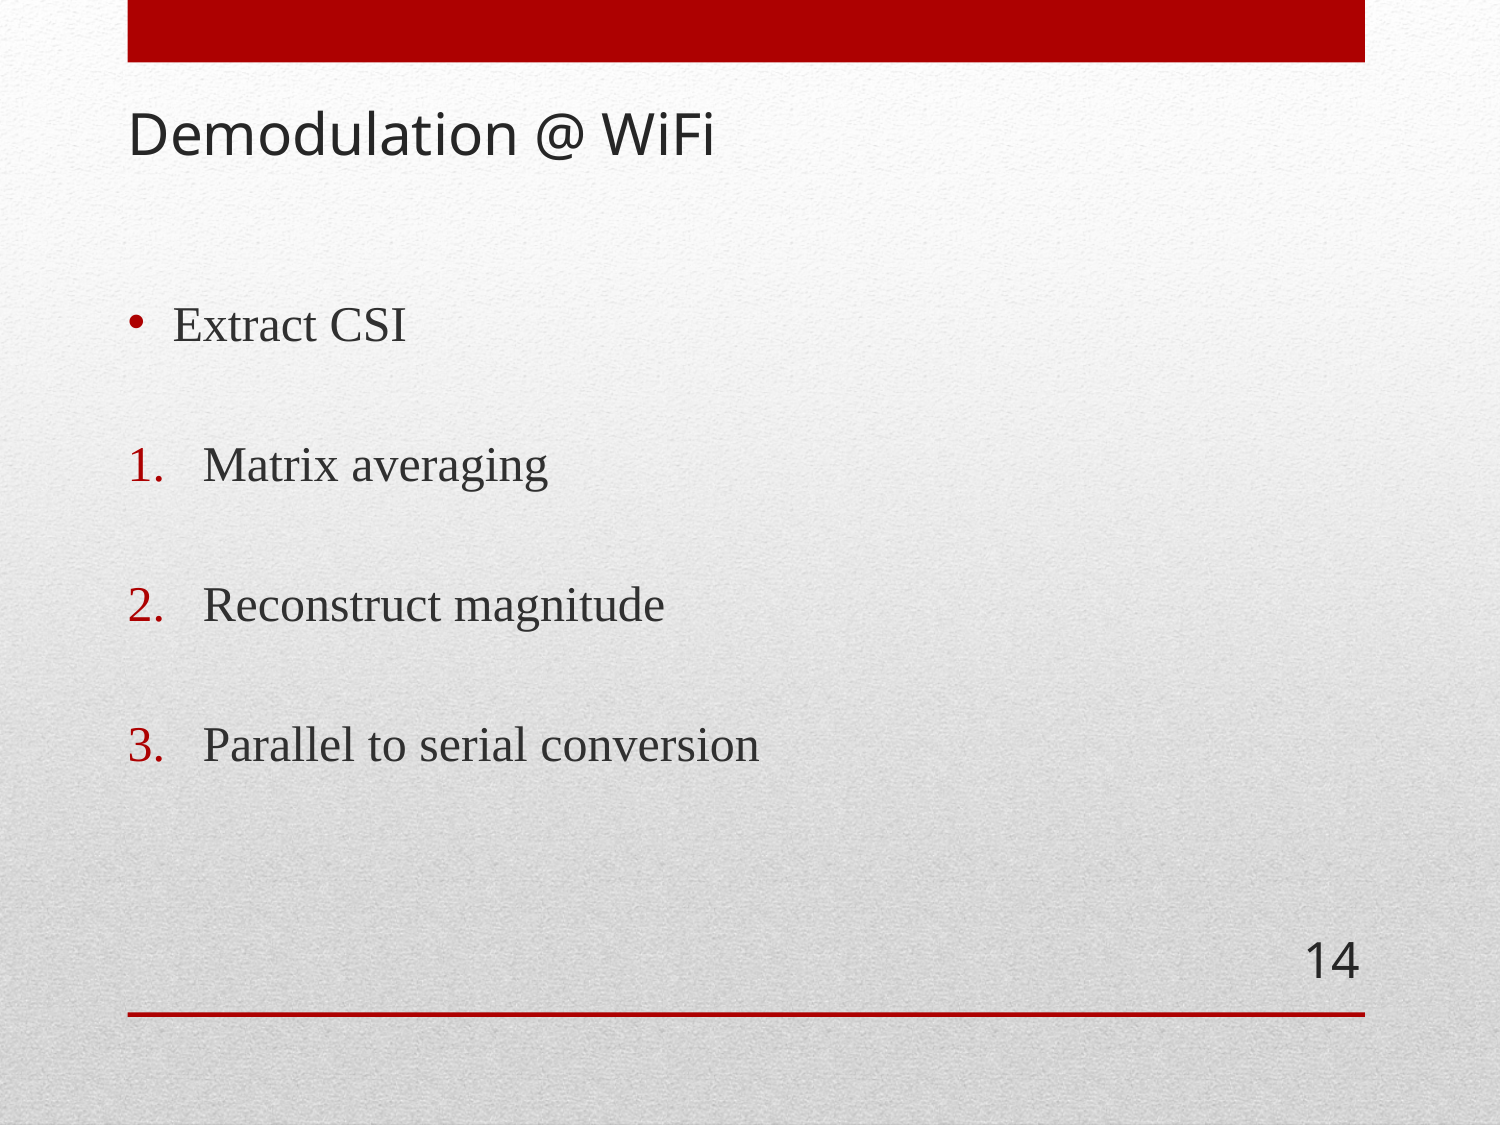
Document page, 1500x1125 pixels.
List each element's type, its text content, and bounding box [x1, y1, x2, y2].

slide_number 14 [1250, 933, 1375, 993]
title Demodulation @ WiFi [112, 62, 1225, 175]
list Extract CSI Matrix averaging Reconstruct magnitude Parallel to serial conversion [112, 212, 1350, 850]
